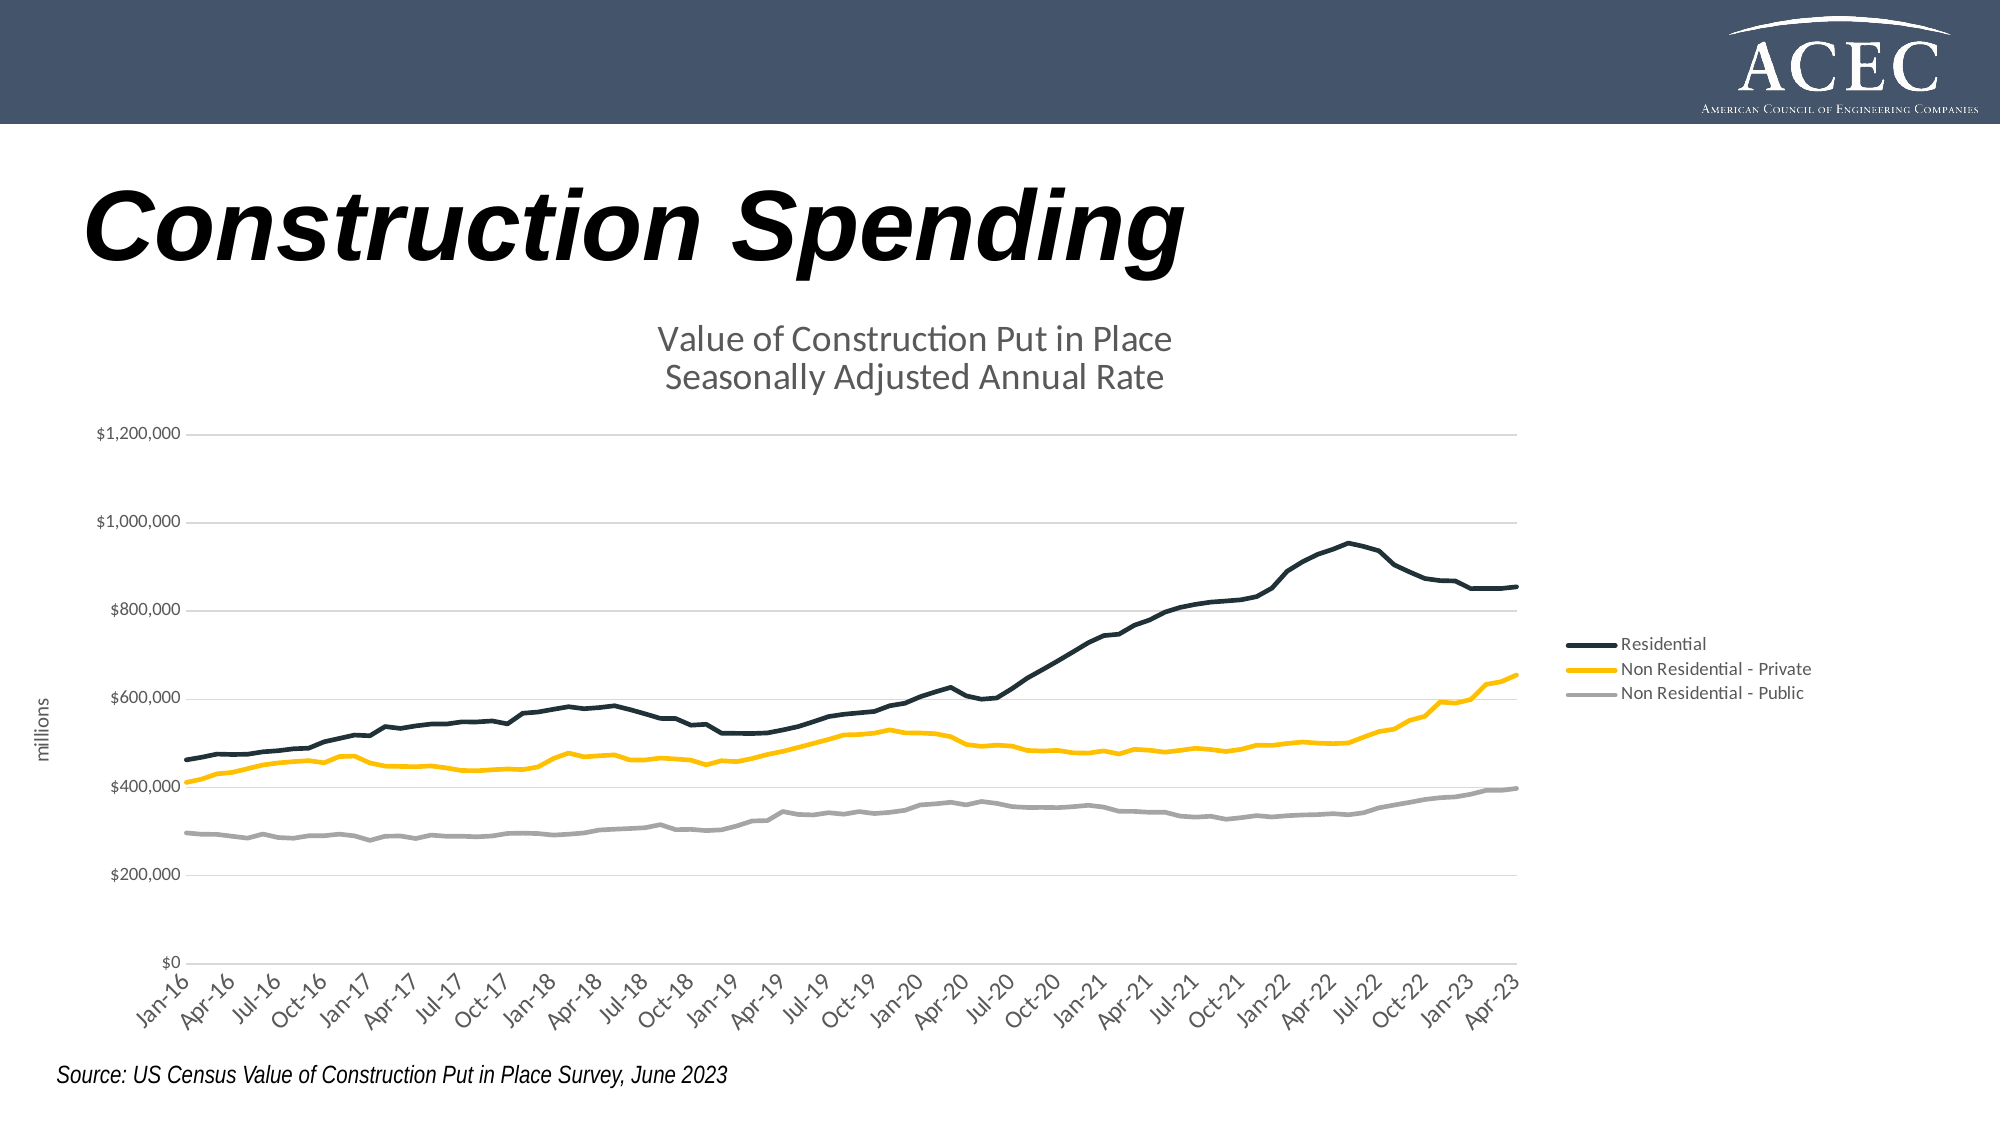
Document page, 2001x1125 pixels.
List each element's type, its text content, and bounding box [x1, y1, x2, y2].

chart [0, 289, 1831, 1052]
text_box Source: US Census Value of Construction Put in Place Survey, June 2023 [41, 1052, 1275, 1097]
text_box Construction Spending [68, 153, 1881, 288]
picture [1701, 16, 1978, 113]
